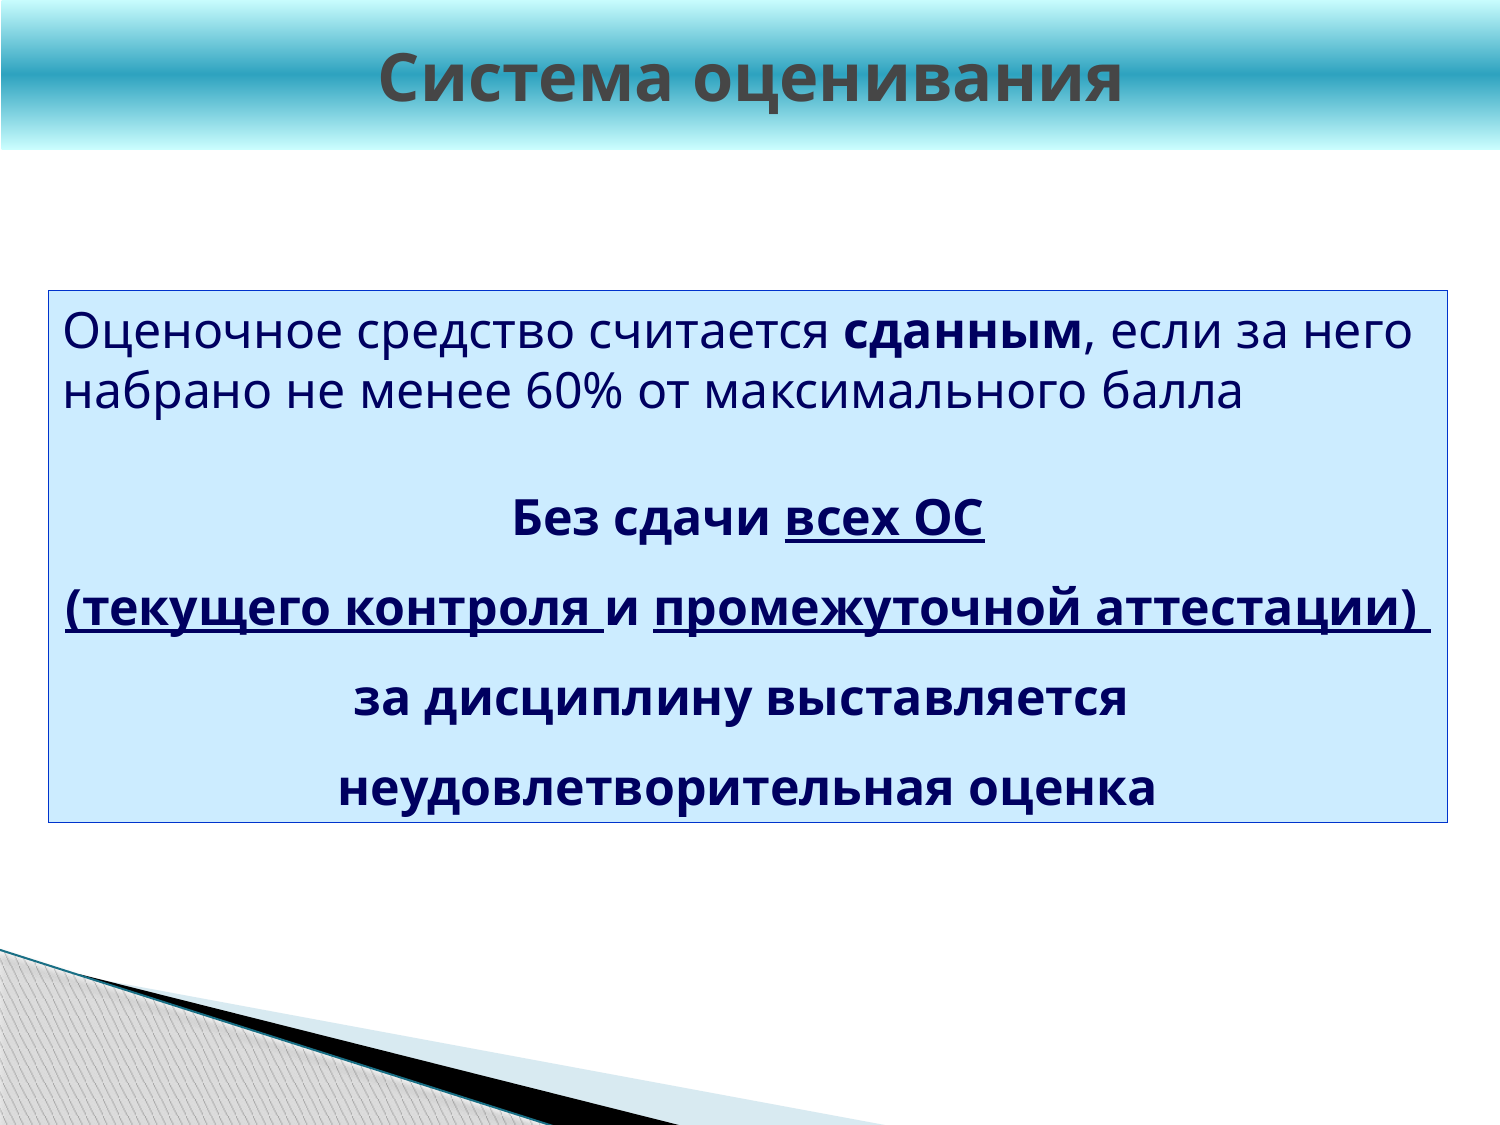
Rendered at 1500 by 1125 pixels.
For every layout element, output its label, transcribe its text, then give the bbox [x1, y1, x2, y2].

text_box Система оценивания [1, 0, 1500, 150]
text_box Оценочное средство считается сданным, если за него набрано не менее 60% от максимального балла Без сдачи всех ОС (текущего контроля и промежуточной аттестации) за дисциплину выставляется неудовлетворительная оценка [48, 290, 1448, 823]
